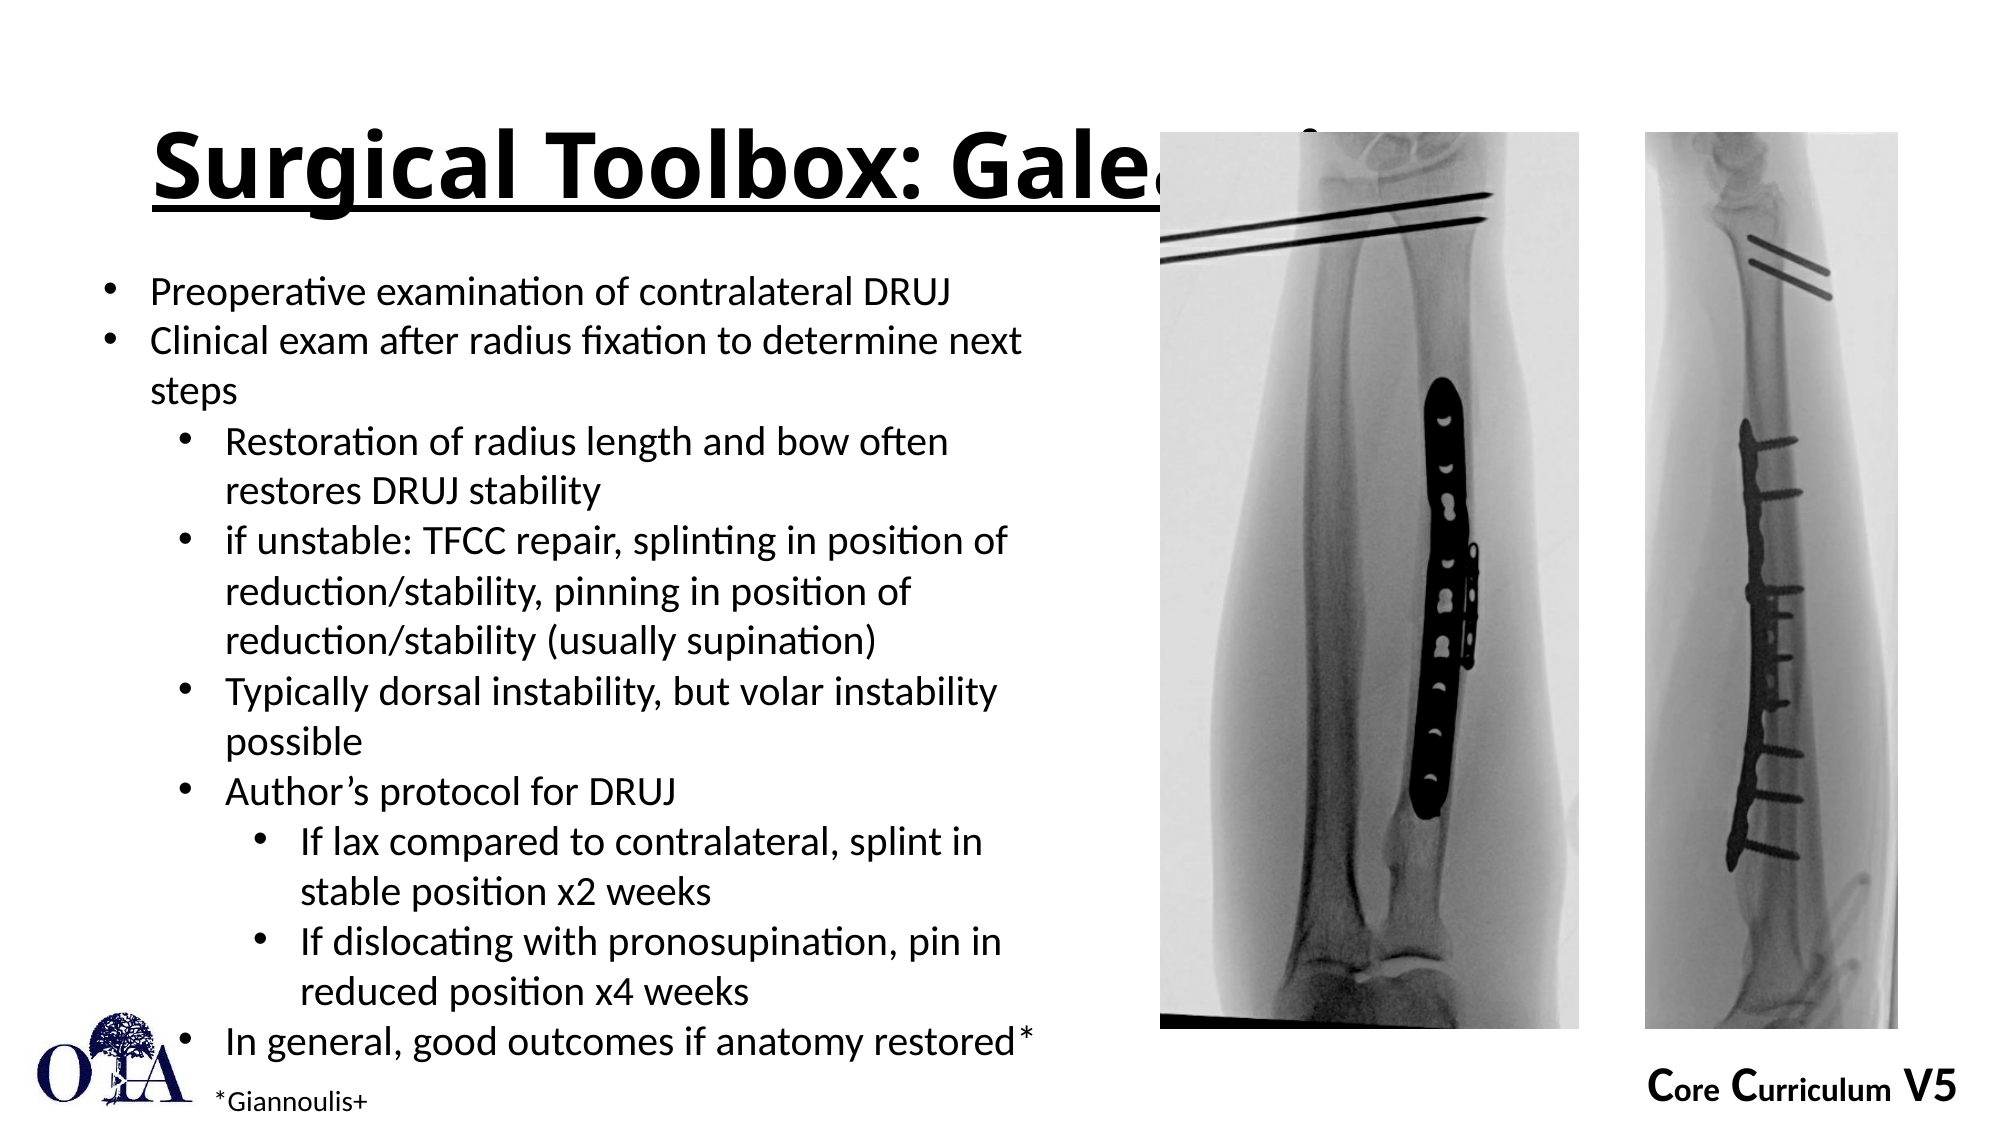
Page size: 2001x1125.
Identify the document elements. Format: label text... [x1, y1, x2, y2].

text_box Preoperative examination of contralateral DRUJ Clinical exam after radius fixation to determine next steps Restoration of radius length and bow often restores DRUJ stability if unstable: TFCC repair, splinting in position of reduction/stability, pinning in position of reduction/stability (usually supination) Typically dorsal instability, but volar instability possible Author’s protocol for DRUJ If lax compared to contralateral, splint in stable position x2 weeks If dislocating with pronosupination, pin in reduced position x4 weeks In general, good outcomes if anatomy restored* [88, 255, 1055, 1071]
text_box *Giannoulis+ [198, 1074, 1055, 1125]
title Surgical Toolbox: Galeazzi [137, 59, 1863, 278]
picture [28, 1010, 200, 1108]
picture [1645, 132, 1898, 1029]
picture [1160, 132, 1579, 1029]
